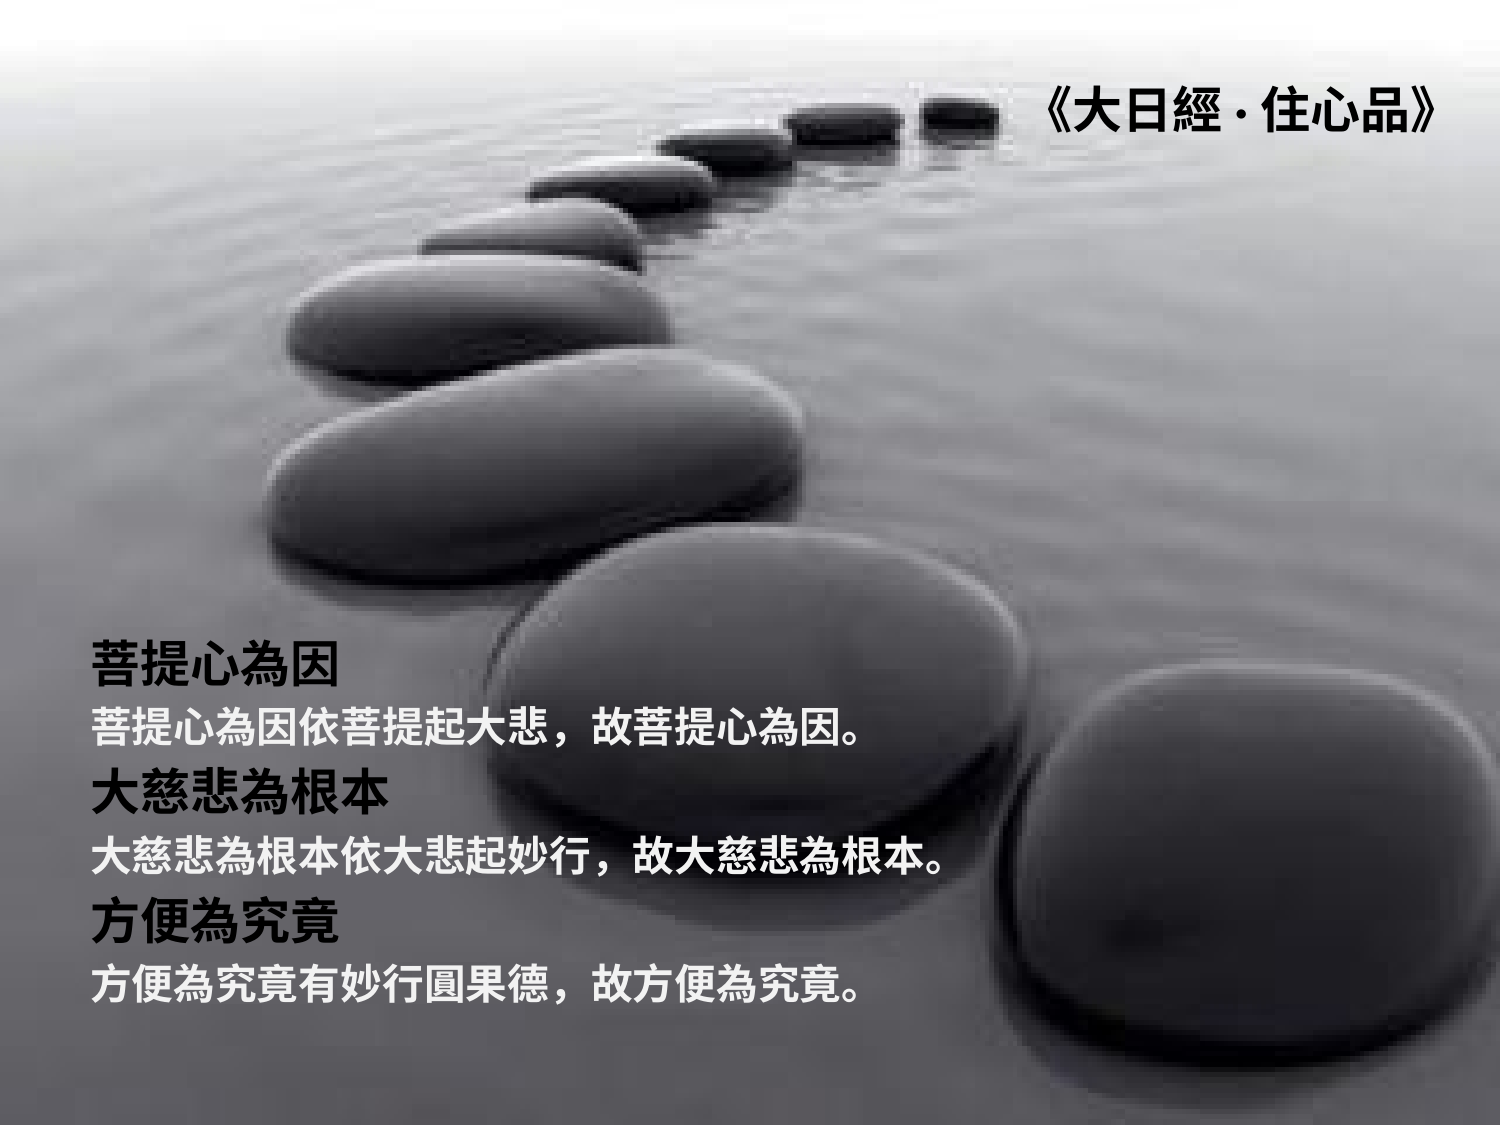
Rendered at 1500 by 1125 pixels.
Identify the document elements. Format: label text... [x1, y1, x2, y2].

title 《大日經·住心品》 [75, 45, 1475, 233]
list 菩提心為因 菩提心為因依菩提起大悲，故菩提心為因。 大慈悲為根本 大慈悲為根本依大悲起妙行，故大慈悲為根本。 方便為究竟 方便為究竟有妙行圓果德，故方便為究竟。 [75, 624, 1425, 1075]
picture [0, 0, 1500, 1125]
